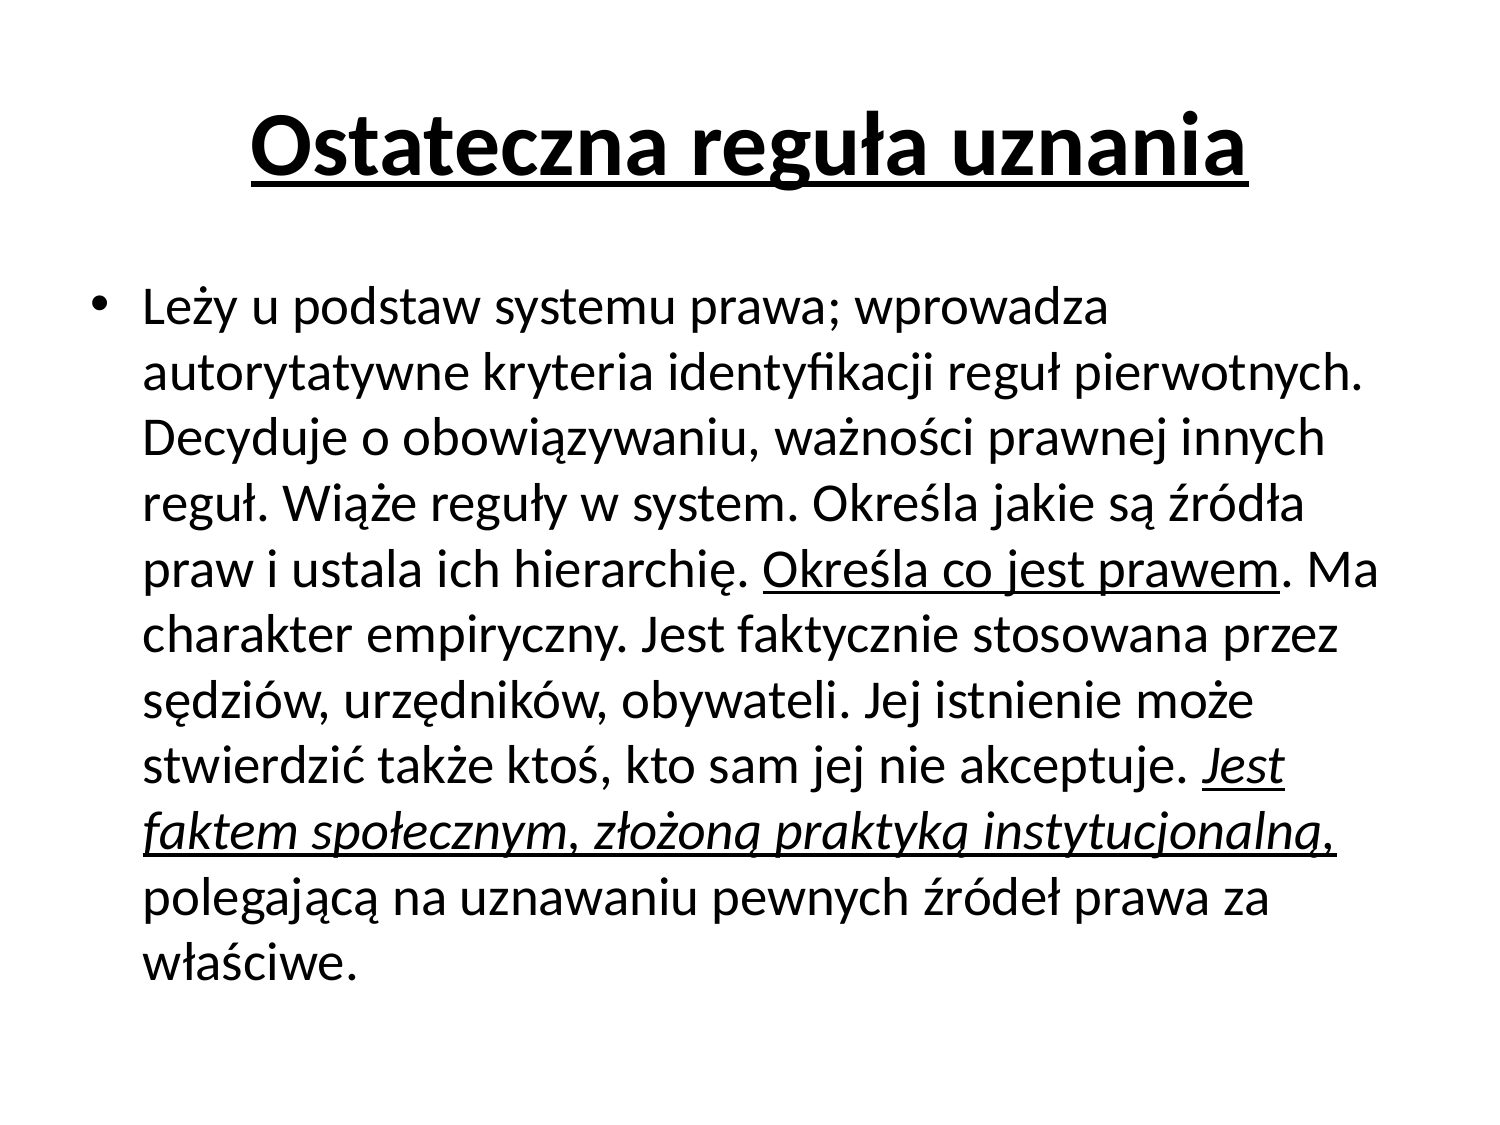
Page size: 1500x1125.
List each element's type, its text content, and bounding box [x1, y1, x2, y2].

list Leży u podstaw systemu prawa; wprowadza autorytatywne kryteria identyfikacji reguł pierwotnych. Decyduje o obowiązywaniu, ważności prawnej innych reguł. Wiąże reguły w system. Określa jakie są źródła praw i ustala ich hierarchię. Określa co jest prawem. Ma charakter empiryczny. Jest faktycznie stosowana przez sędziów, urzędników, obywateli. Jej istnienie może stwierdzić także ktoś, kto sam jej nie akceptuje. Jest faktem społecznym, złożoną praktyką instytucjonalną, polegającą na uznawaniu pewnych źródeł prawa za właściwe. [75, 262, 1425, 1005]
title Ostateczna reguła uznania [75, 45, 1425, 233]
